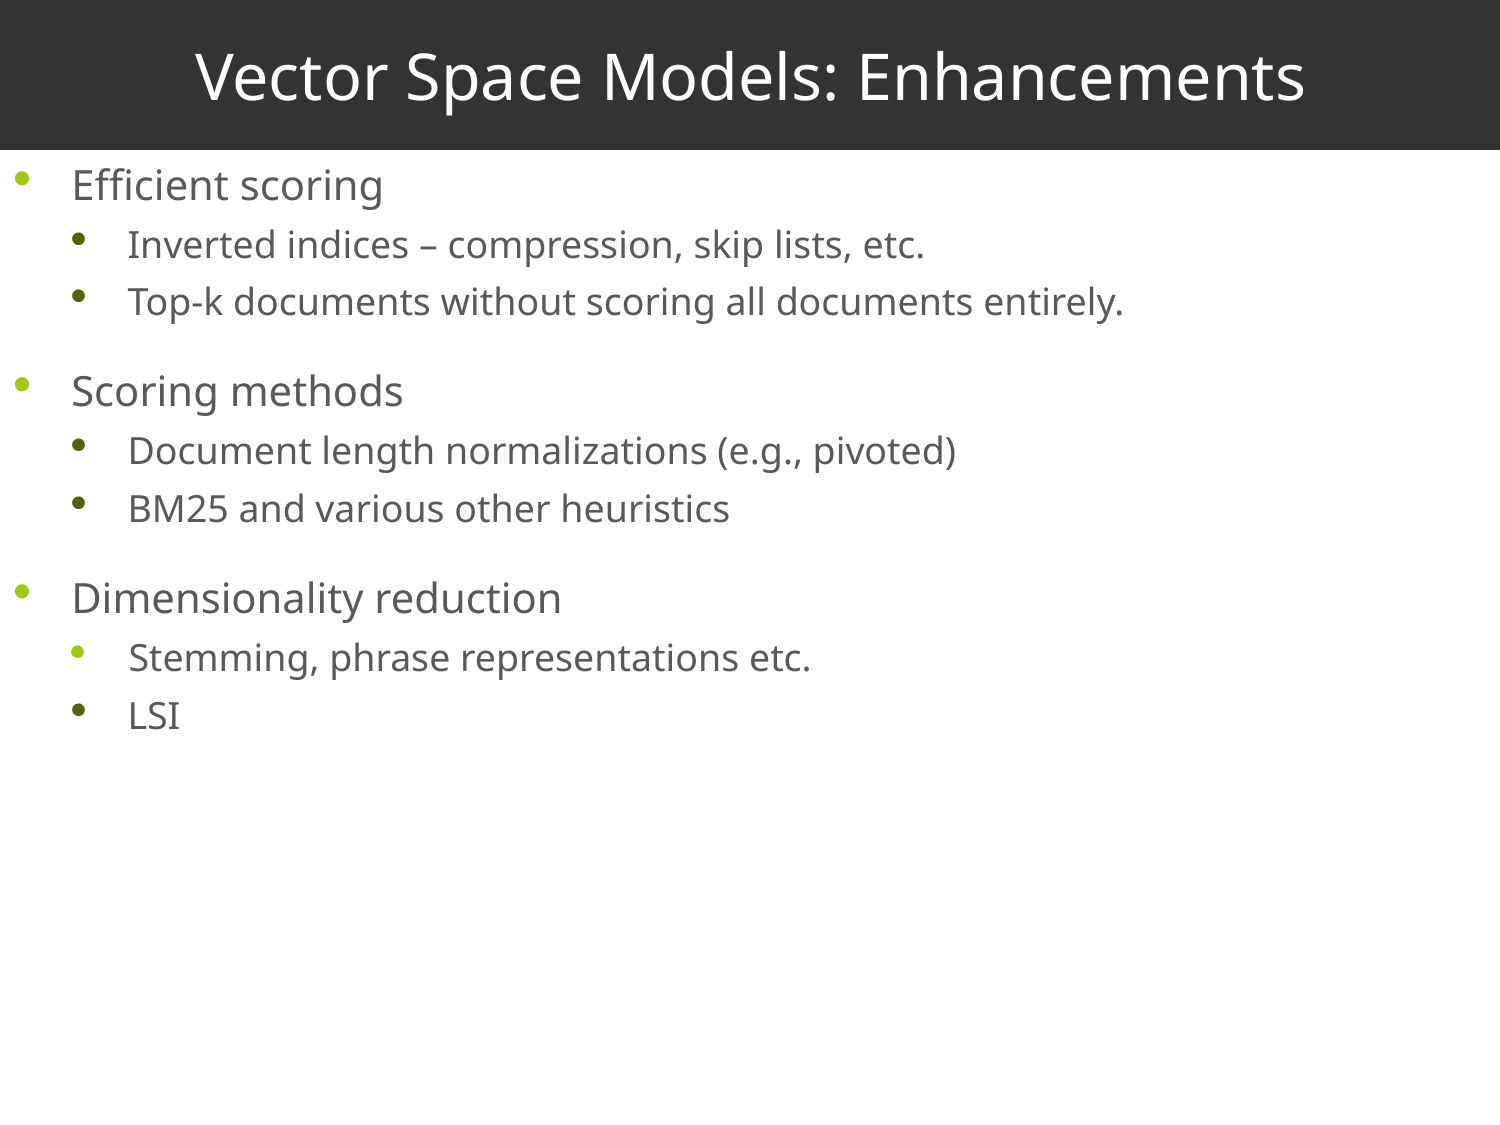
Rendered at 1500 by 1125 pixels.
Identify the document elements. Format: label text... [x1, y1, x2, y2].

list Efficient scoring Inverted indices – compression, skip lists, etc. Top-k documents without scoring all documents entirely. Scoring methods Document length normalizations (e.g., pivoted) BM25 and various other heuristics Dimensionality reduction Stemming, phrase representations etc. LSI [0, 150, 1500, 1078]
title Vector Space Models: Enhancements [0, 0, 1500, 150]
